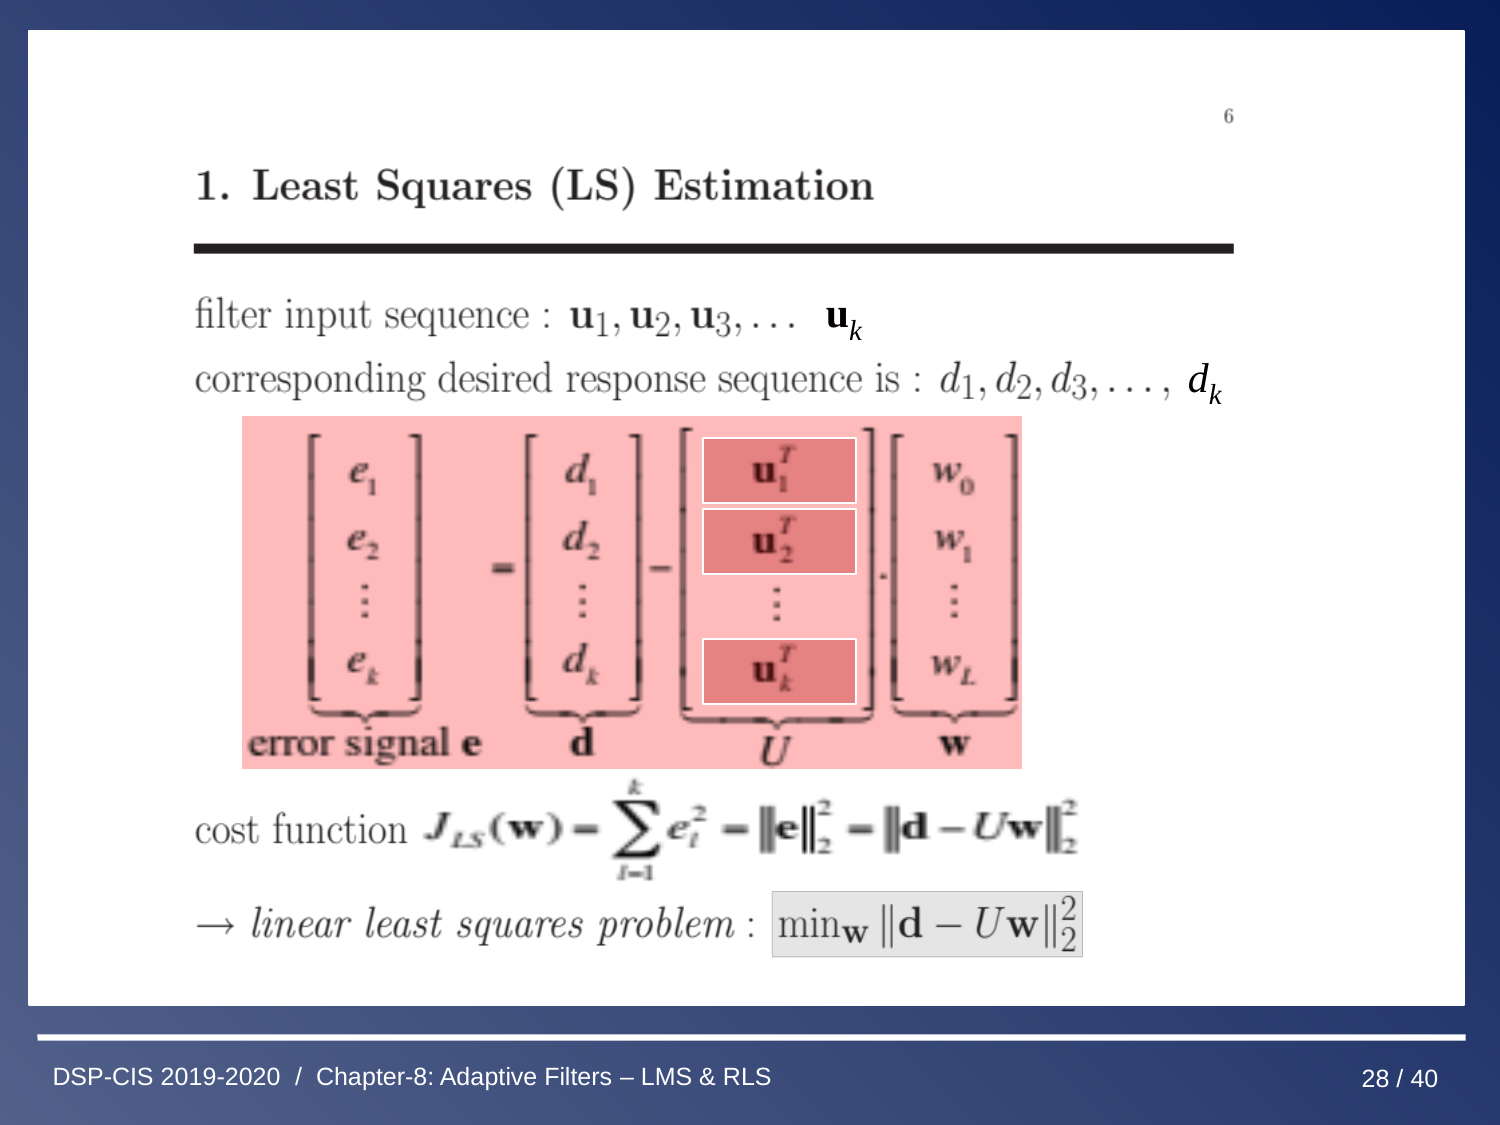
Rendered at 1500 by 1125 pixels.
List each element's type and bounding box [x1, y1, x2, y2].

text_box [417, 768, 1188, 885]
text_box [241, 416, 1022, 770]
picture [0, 0, 1500, 1125]
